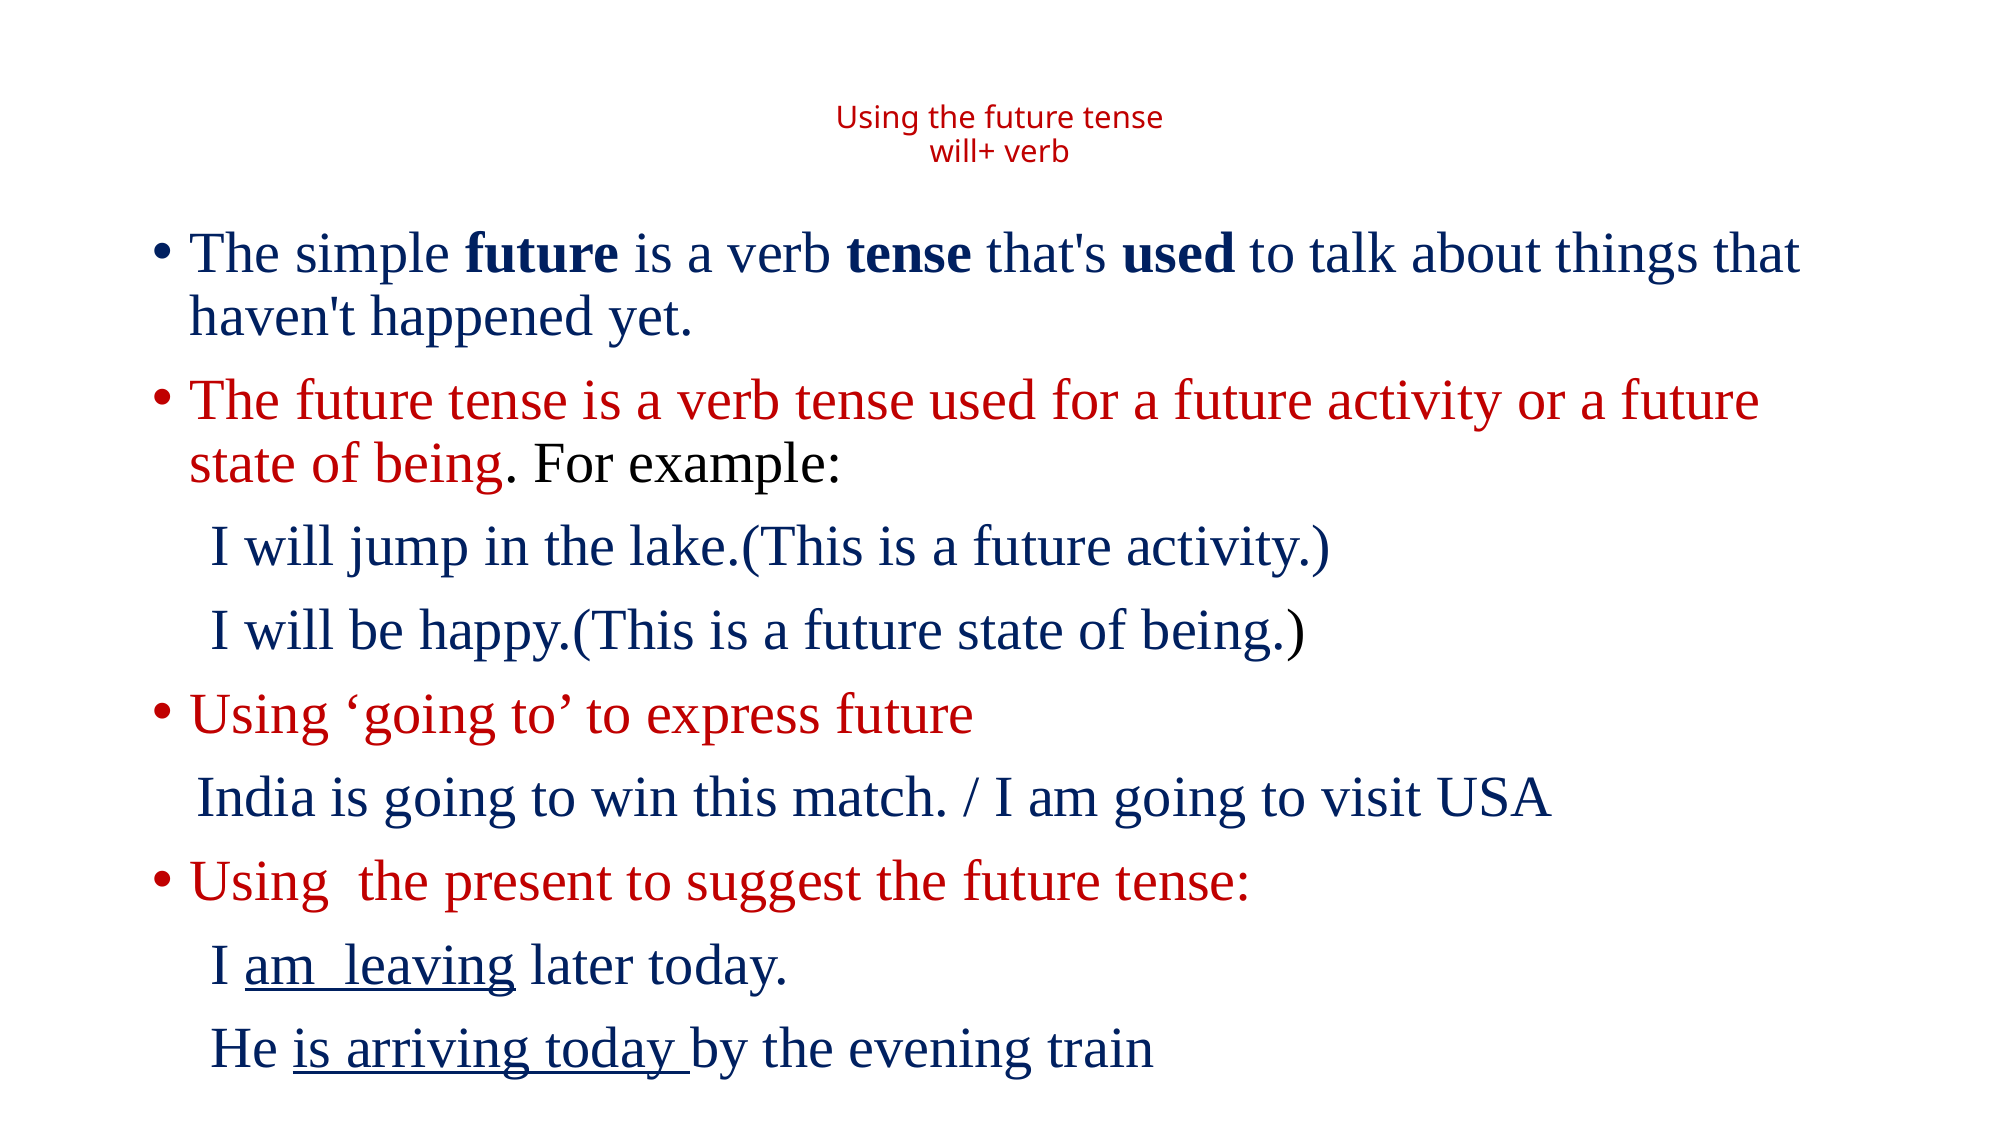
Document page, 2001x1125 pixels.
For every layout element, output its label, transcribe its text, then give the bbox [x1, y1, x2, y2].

list The simple future is a verb tense that's used to talk about things that haven't happened yet. The future tense is a verb tense used for a future activity or a future state of being. For example: I will jump in the lake.(This is a future activity.) I will be happy.(This is a future state of being.) Using ‘going to’ to express future India is going to win this match. / I am going to visit USA Using the present to suggest the future tense: I am leaving later today. He is arriving today by the evening train [137, 214, 1863, 1109]
title Using the future tense will+ verb [137, 59, 1863, 214]
